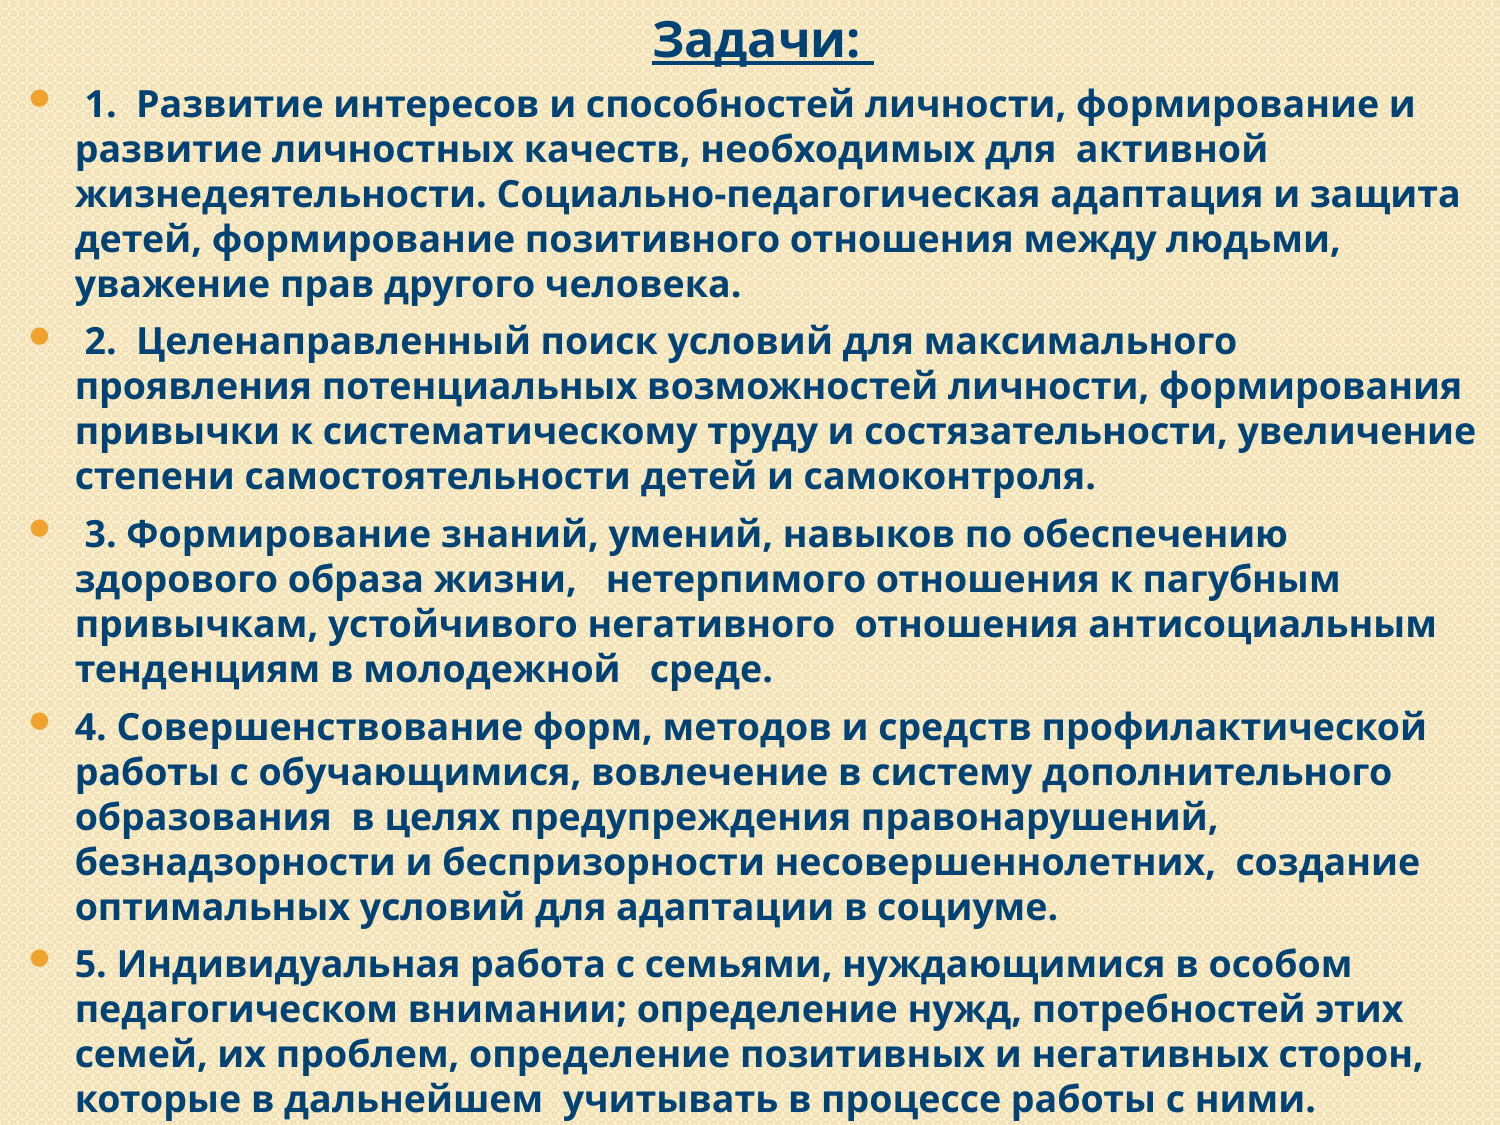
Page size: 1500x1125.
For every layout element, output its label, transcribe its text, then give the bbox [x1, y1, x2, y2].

list Задачи: 1. Развитие интересов и способностей личности, формирование и развитие личностных качеств, необходимых для активной жизнедеятельности. Социально-педагогическая адаптация и защита детей, формирование позитивного отношения между людьми, уважение прав другого человека. 2. Целенаправленный поиск условий для максимального проявления потенциальных возможностей личности, формирования привычки к систематическому труду и состязательности, увеличение степени самостоятельности детей и самоконтроля. 3. Формирование знаний, умений, навыков по обеспечению здорового образа жизни, нетерпимого отношения к пагубным привычкам, устойчивого негативного отношения антисоциальным тенденциям в молодежной среде. 4. Совершенствование форм, методов и средств профилактической работы с обучающимися, вовлечение в систему дополнительного образования в целях предупреждения правонарушений, безнадзорности и беспризорности несовершеннолетних, создание оптимальных условий для адаптации в социуме. 5. Индивидуальная работа с семьями, нуждающимися в особом педагогическом внимании; определение нужд, потребностей этих семей, их проблем, определение позитивных и негативных сторон, которые в дальнейшем учитывать в процессе работы с ними. 6. Способствовать усилению роли семьи в воспитании детей и привлекать родителей к учебно-воспитательному процесса в школе. Сотрудничество. [0, 0, 1500, 1125]
